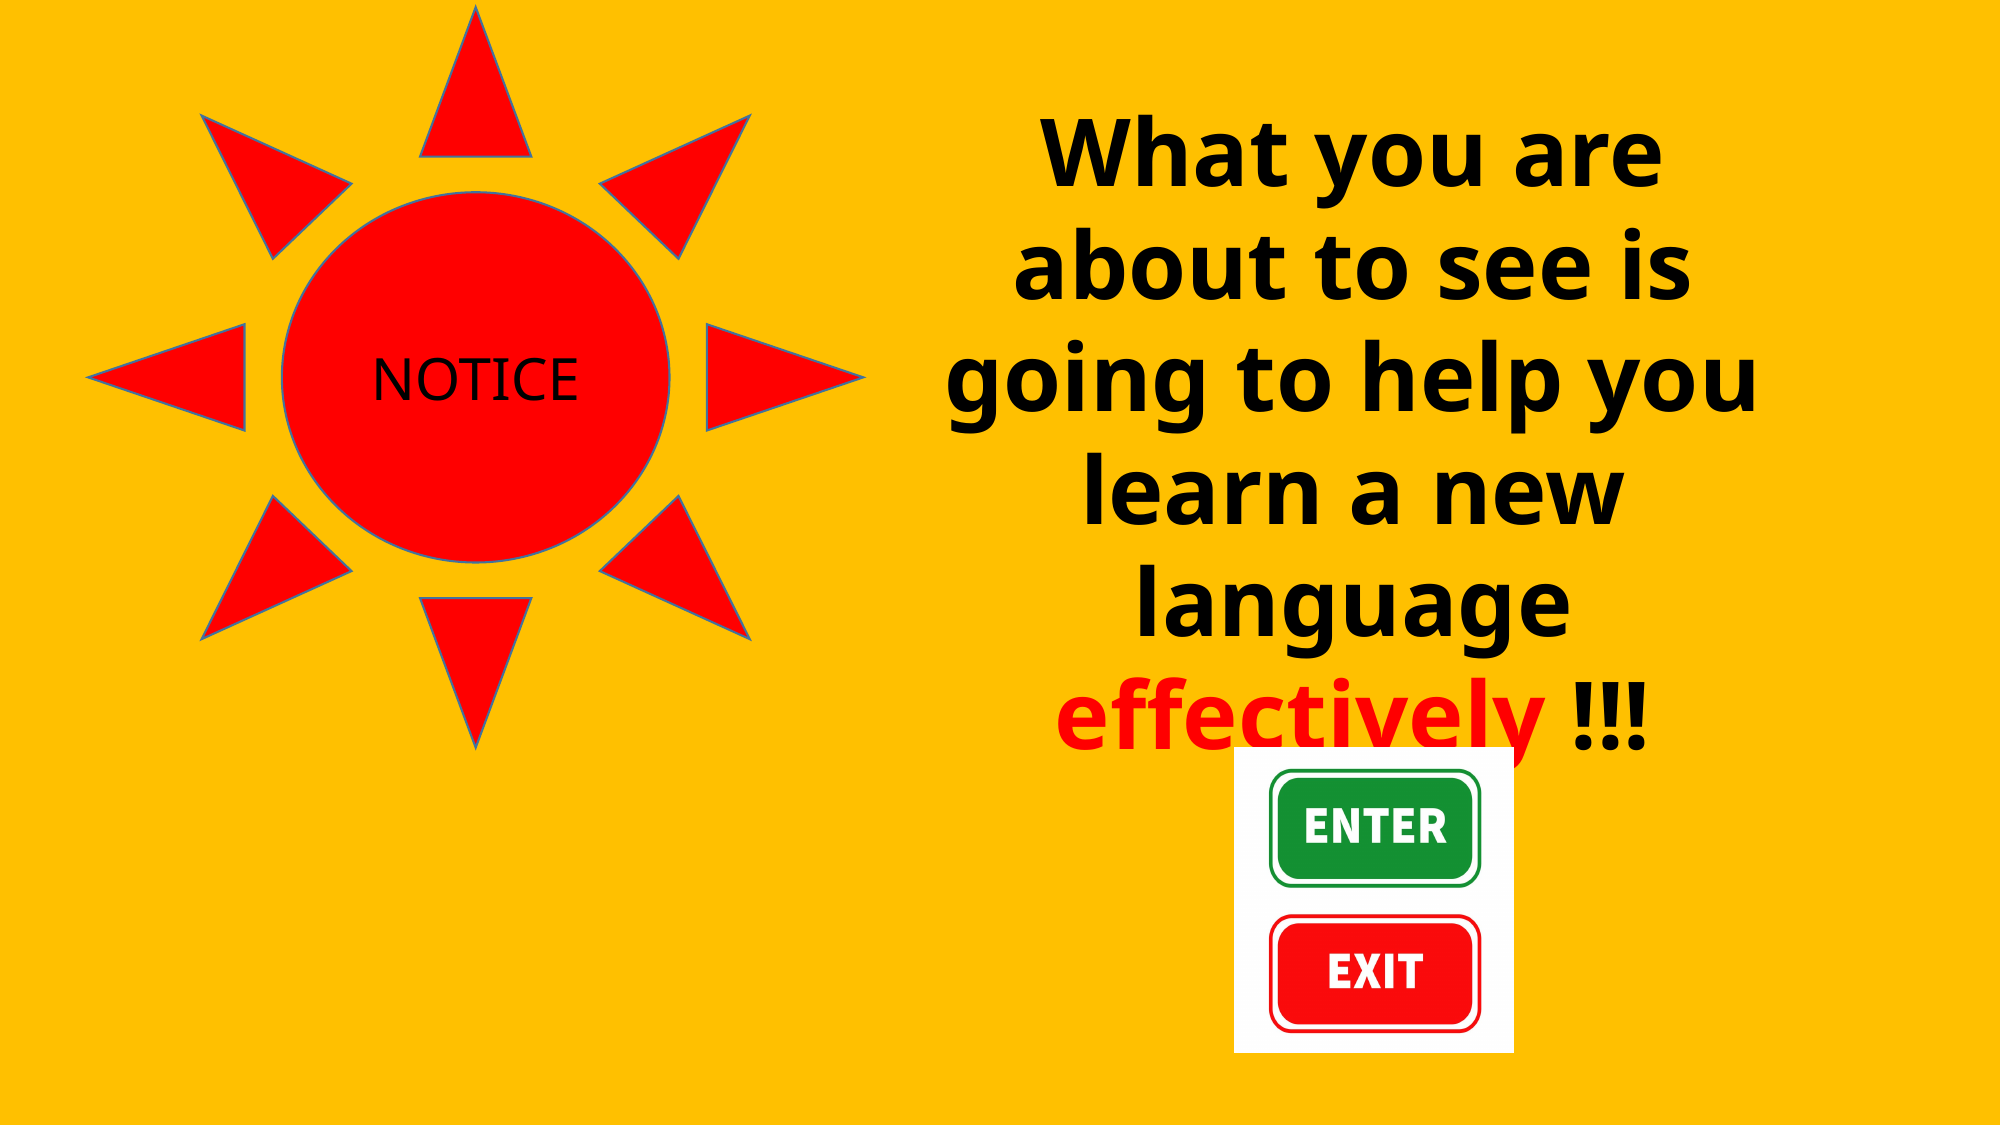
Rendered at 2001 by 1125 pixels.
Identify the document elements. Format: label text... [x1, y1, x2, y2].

text_box NOTICE [280, 191, 671, 564]
picture [1234, 747, 1514, 1053]
text_box NOTICE [418, 4, 533, 158]
text_box NOTICE [598, 113, 752, 261]
text_box NOTICE [84, 322, 246, 432]
text_box NOTICE [705, 322, 867, 432]
text_box What you are about to see is going to help you learn a new language effectively !!! [928, 85, 1778, 776]
text_box NOTICE [199, 494, 354, 642]
text_box NOTICE [418, 597, 533, 751]
text_box NOTICE [598, 494, 752, 642]
text_box NOTICE [199, 113, 354, 261]
